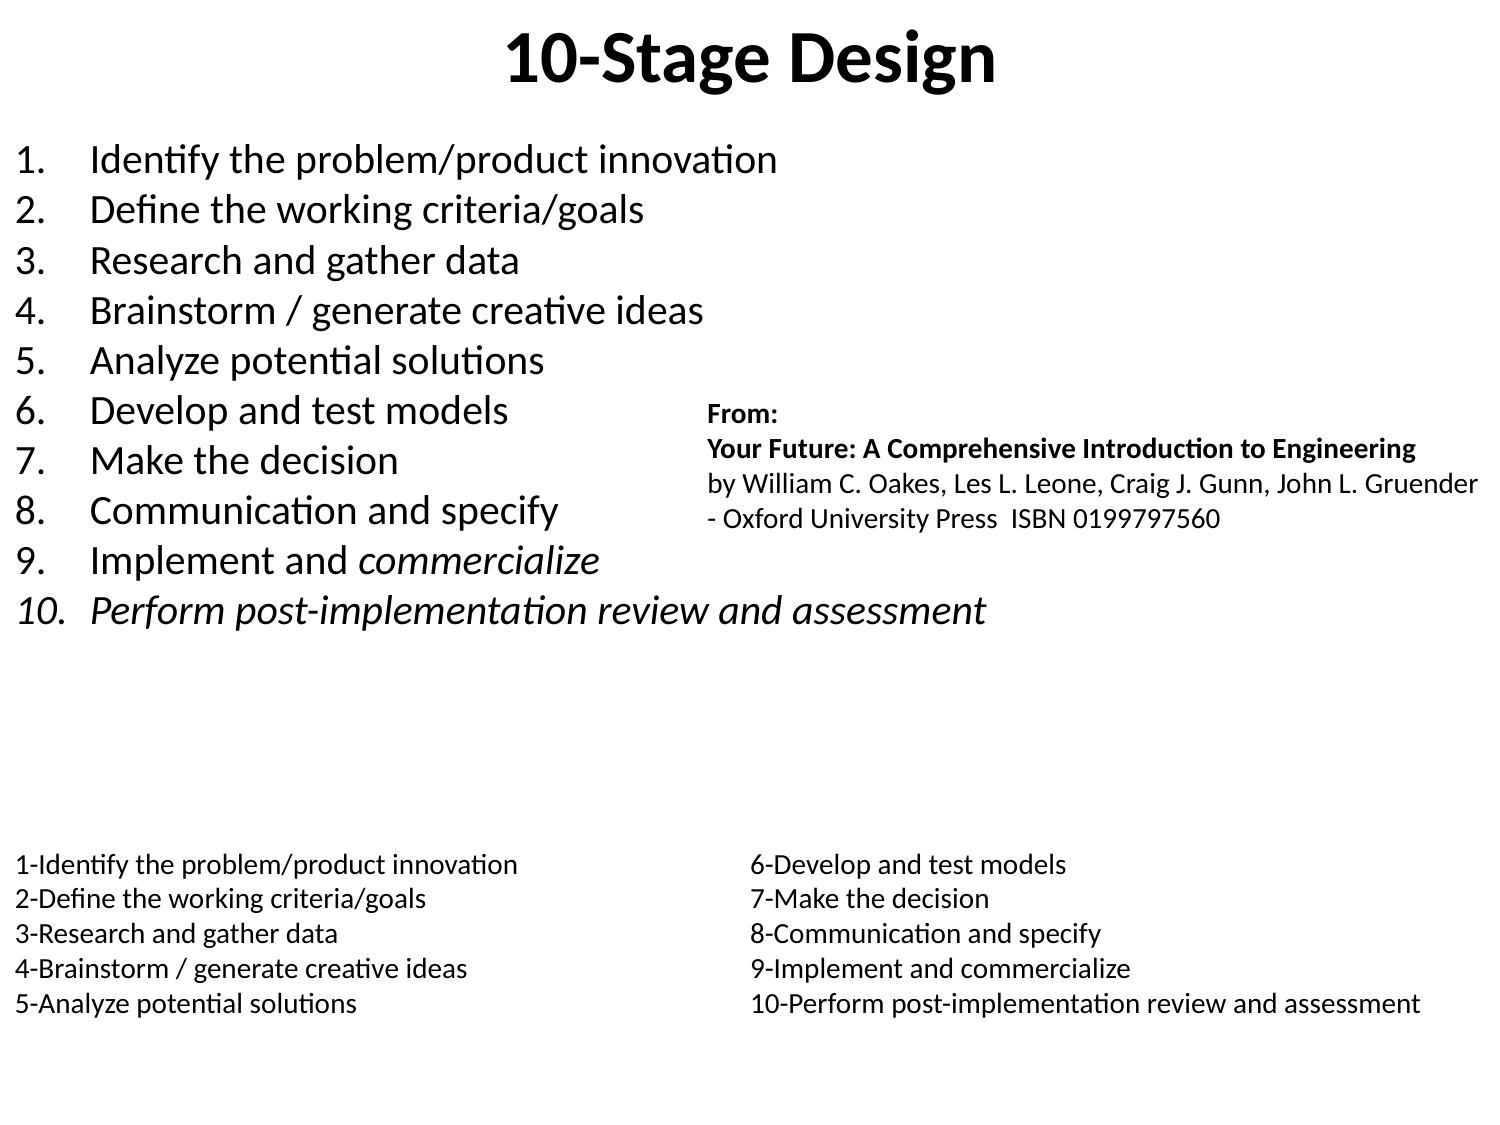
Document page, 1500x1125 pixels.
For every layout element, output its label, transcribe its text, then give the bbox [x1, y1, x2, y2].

text_box 1-Identify the problem/product innovation 2-Define the working criteria/goals 3-Research and gather data 4-Brainstorm / generate creative ideas 5-Analyze potential solutions 6-Develop and test models 7-Make the decision 8-Communication and specify 9-Implement and commercialize 10-Perform post-implementation review and assessment [0, 837, 1500, 1019]
text_box Identify the problem/product innovation Define the working criteria/goals Research and gather data Brainstorm / generate creative ideas Analyze potential solutions Develop and test models Make the decision Communication and specify Implement and commercialize Perform post-implementation review and assessment [0, 124, 1450, 640]
text_box From: Your Future: A Comprehensive Introduction to Engineering by William C. Oakes, Les L. Leone, Craig J. Gunn, John L. Gruender - Oxford University Press ISBN 0199797560 [692, 387, 1495, 543]
title 10-Stage Design [0, 0, 1500, 203]
